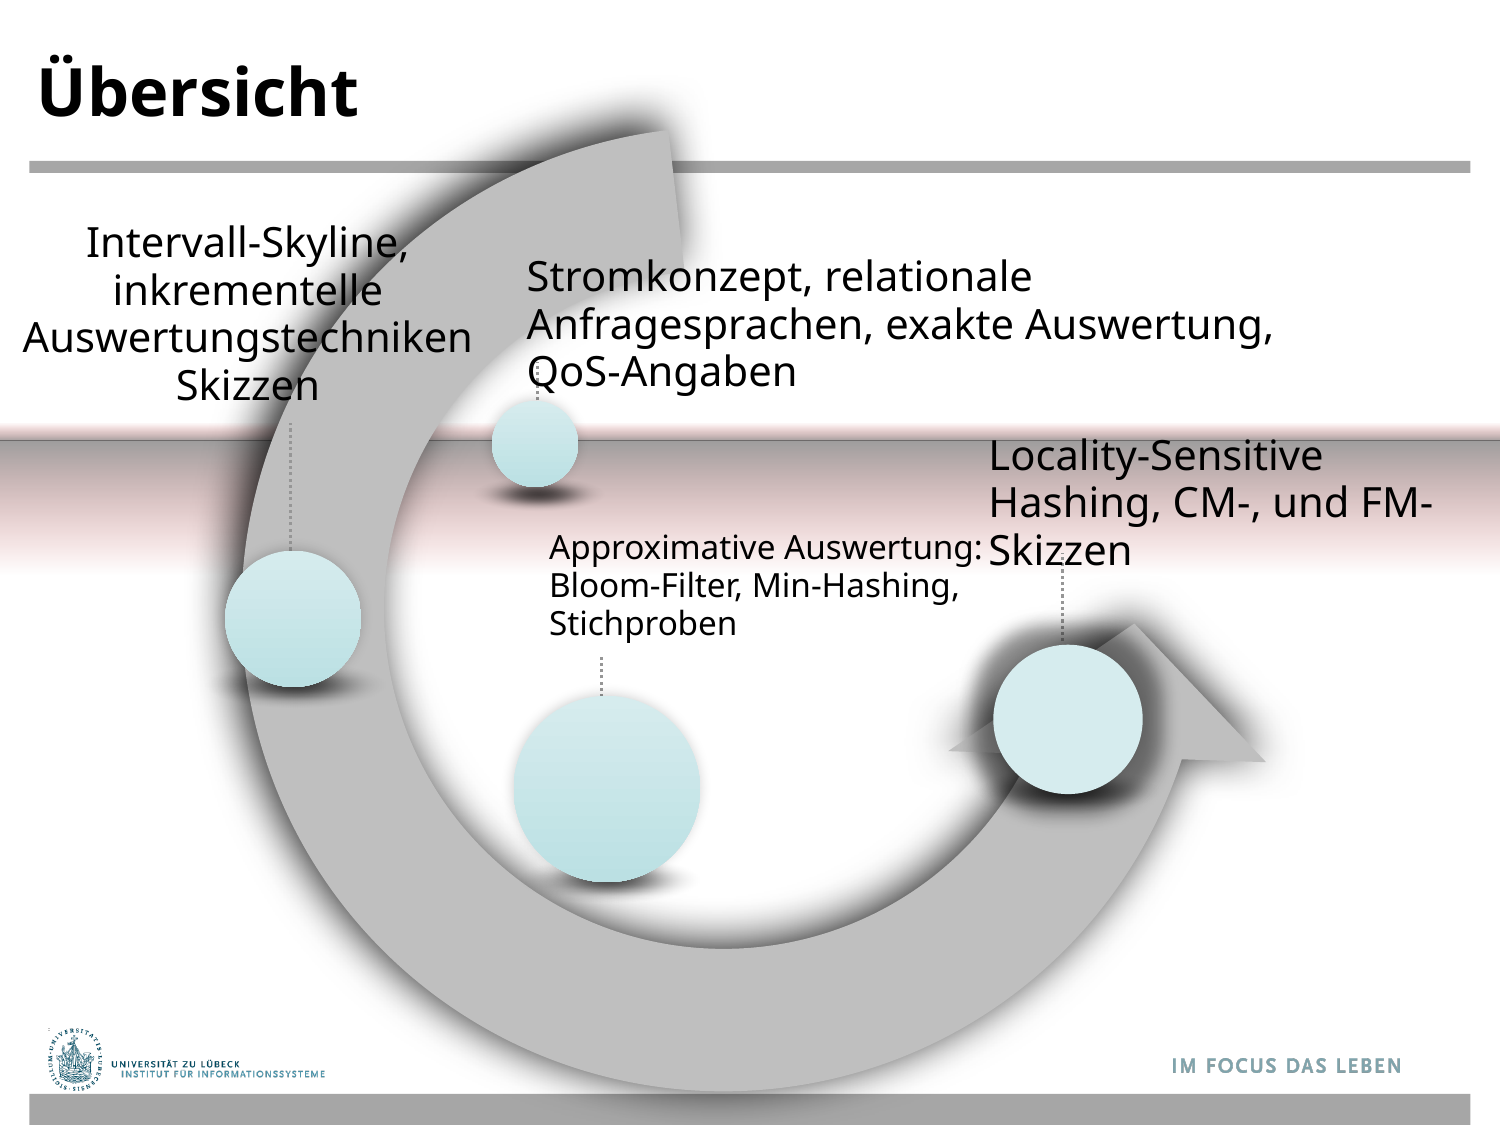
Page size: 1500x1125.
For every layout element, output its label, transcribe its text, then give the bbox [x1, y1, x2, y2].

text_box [471, 253, 1377, 512]
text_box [483, 520, 971, 575]
text_box [253, 716, 1156, 1092]
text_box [5, 219, 479, 709]
text_box [441, 141, 683, 252]
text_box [976, 432, 1448, 816]
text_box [513, 529, 1045, 905]
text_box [1381, 422, 1500, 575]
picture [1173, 1058, 1400, 1073]
title Übersicht [21, 39, 1416, 141]
